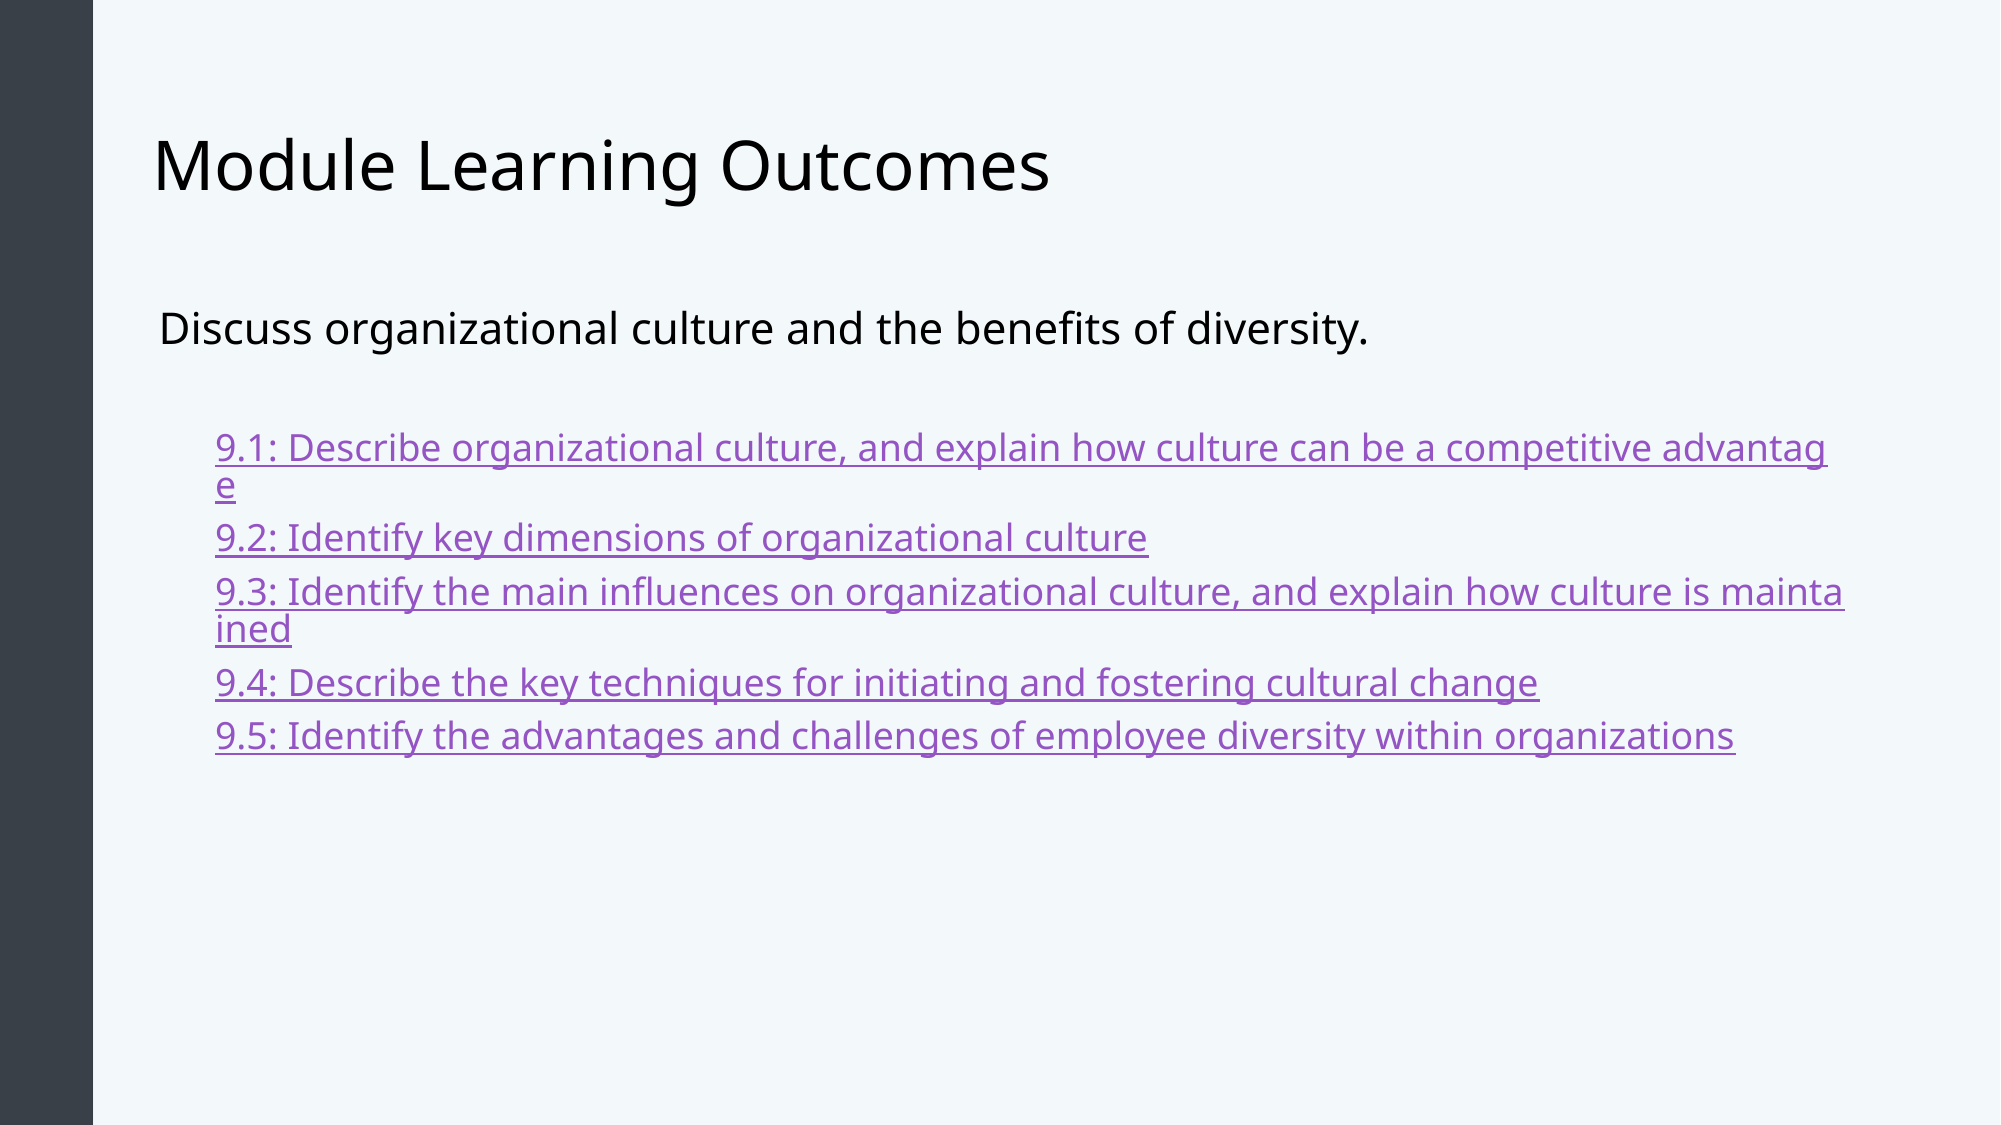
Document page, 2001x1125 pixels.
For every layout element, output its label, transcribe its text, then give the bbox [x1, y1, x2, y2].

list Discuss organizational culture and the benefits of diversity. 9.1: Describe organizational culture, and explain how culture can be a competitive advantage 9.2: Identify key dimensions of organizational culture 9.3: Identify the main influences on organizational culture, and explain how culture is maintained 9.4: Describe the key techniques for initiating and fostering cultural change 9.5: Identify the advantages and challenges of employee diversity within organizations [137, 299, 1863, 1014]
title Module Learning Outcomes [137, 59, 1863, 278]
